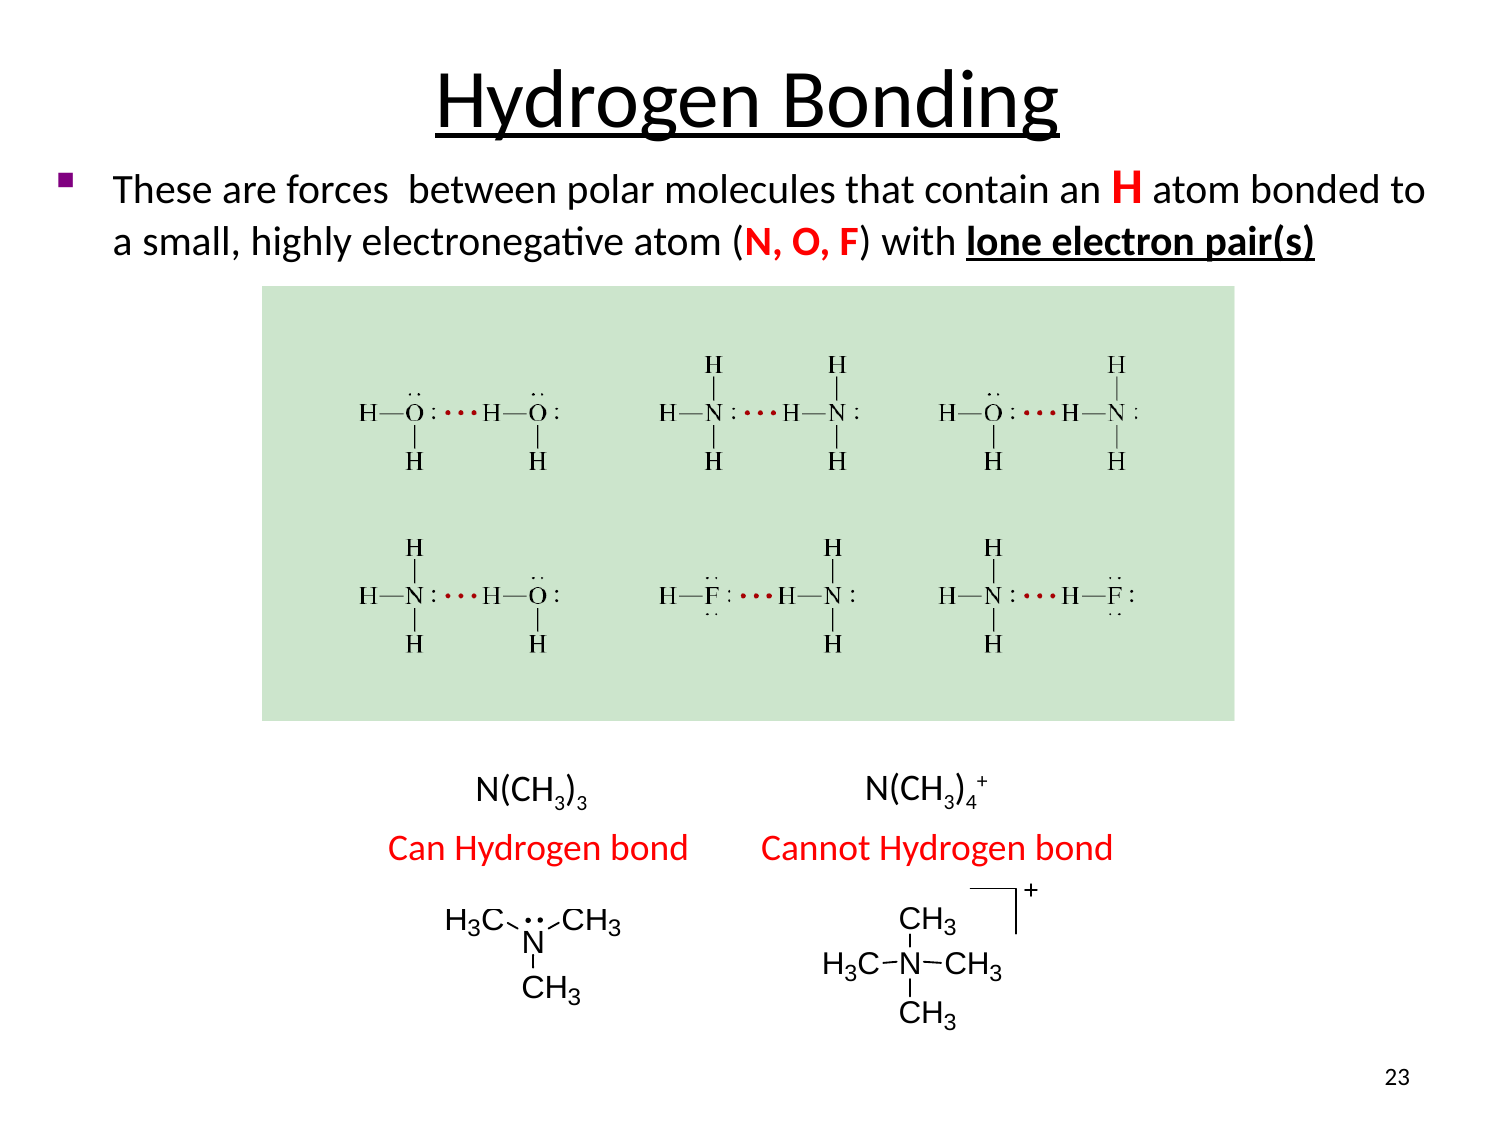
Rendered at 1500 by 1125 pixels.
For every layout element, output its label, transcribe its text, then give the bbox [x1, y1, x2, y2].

text_box N(CH3)3 [460, 756, 623, 816]
title Hydrogen Bonding [114, 0, 1382, 146]
text_box N(CH3)4+ [849, 755, 1013, 815]
text_box Cannot Hydrogen bond [743, 815, 1133, 876]
text_box These are forces between polar molecules that contain an H atom bonded to a small, highly electronegative atom (N, O, F) with lone electron pair(s) [41, 146, 1455, 404]
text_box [815, 875, 1048, 1039]
text_box Can Hydrogen bond [344, 816, 734, 876]
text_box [438, 908, 628, 1022]
picture [260, 283, 1235, 722]
slide_number 23 [1112, 1037, 1425, 1113]
